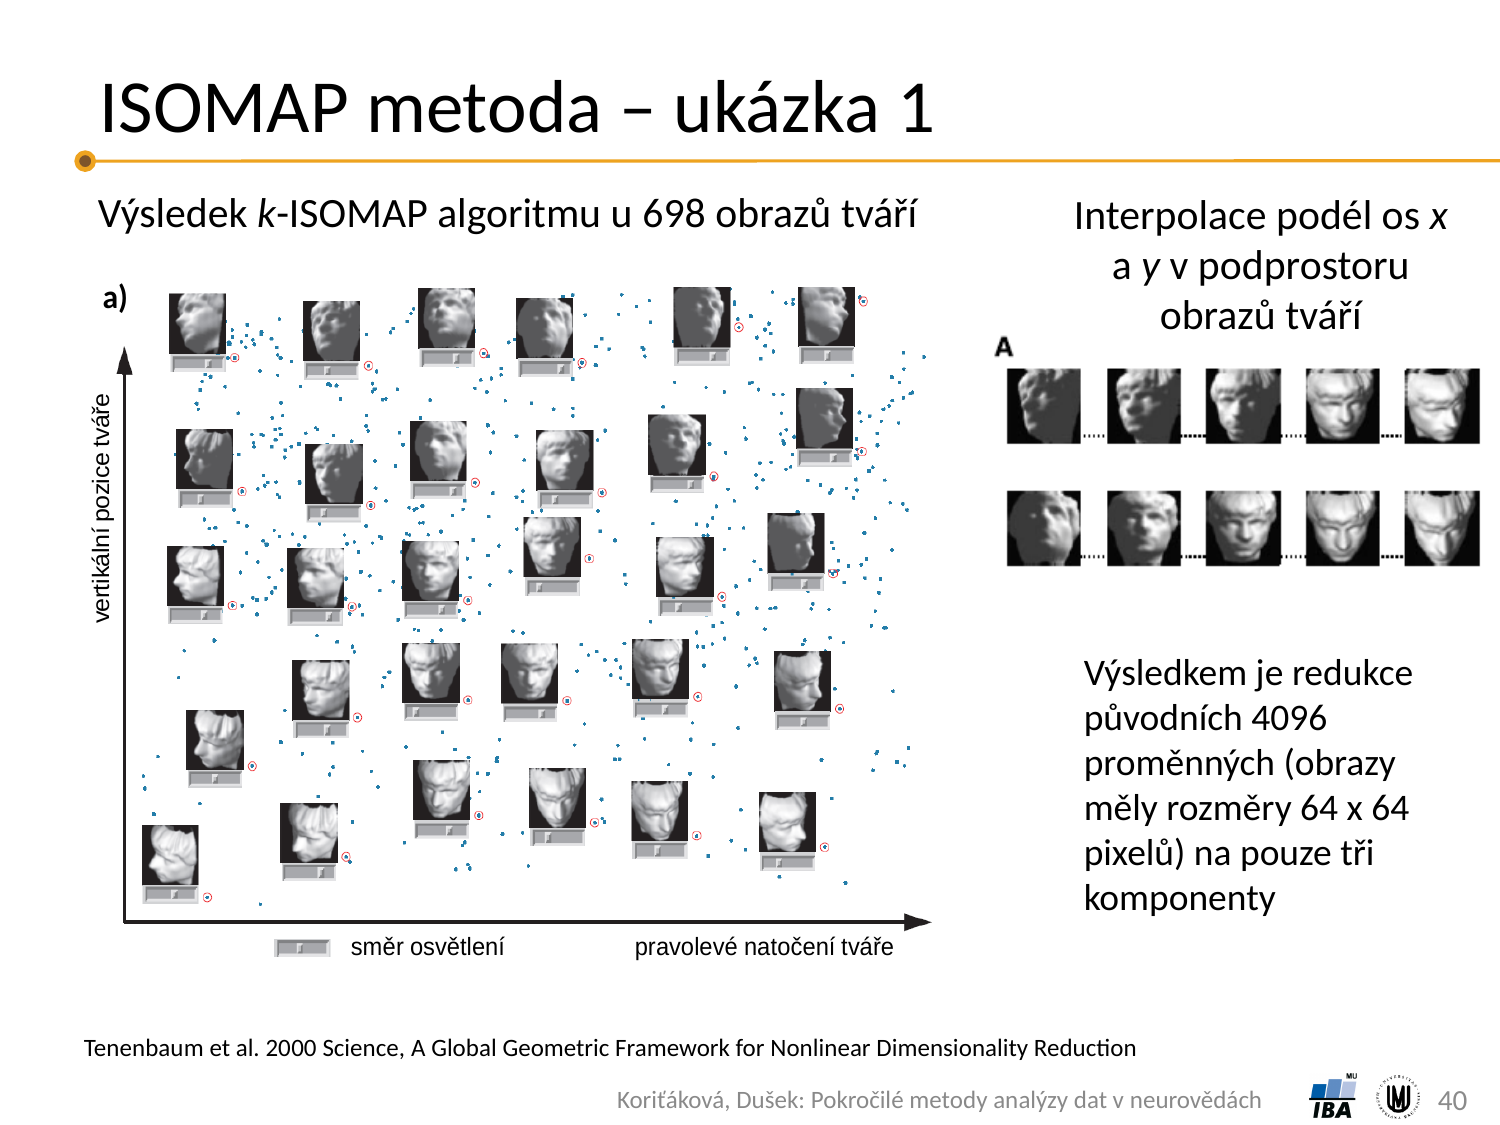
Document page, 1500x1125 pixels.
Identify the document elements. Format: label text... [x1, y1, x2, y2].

picture [78, 266, 942, 977]
title Tenenbaum et al. 2000 Science, A Global Geometric Framework for Nonlinear Dimensionality Reduction [69, 1023, 1409, 1071]
picture [962, 314, 1500, 593]
text_box Výsledek k-ISOMAP algoritmu u 698 obrazů tváří [76, 177, 939, 243]
slide_number 40 [1132, 1072, 1483, 1125]
text_box ISOMAP metoda – ukázka 1 [85, 45, 1425, 161]
text_box Interpolace podél os x a y v podprostoru obrazů tváří [1045, 180, 1477, 312]
text_box Výsledkem je redukce původních 4096 proměnných (obrazy měly rozměry 64 x 64 pixelů) na pouze tři komponenty [1068, 640, 1471, 926]
